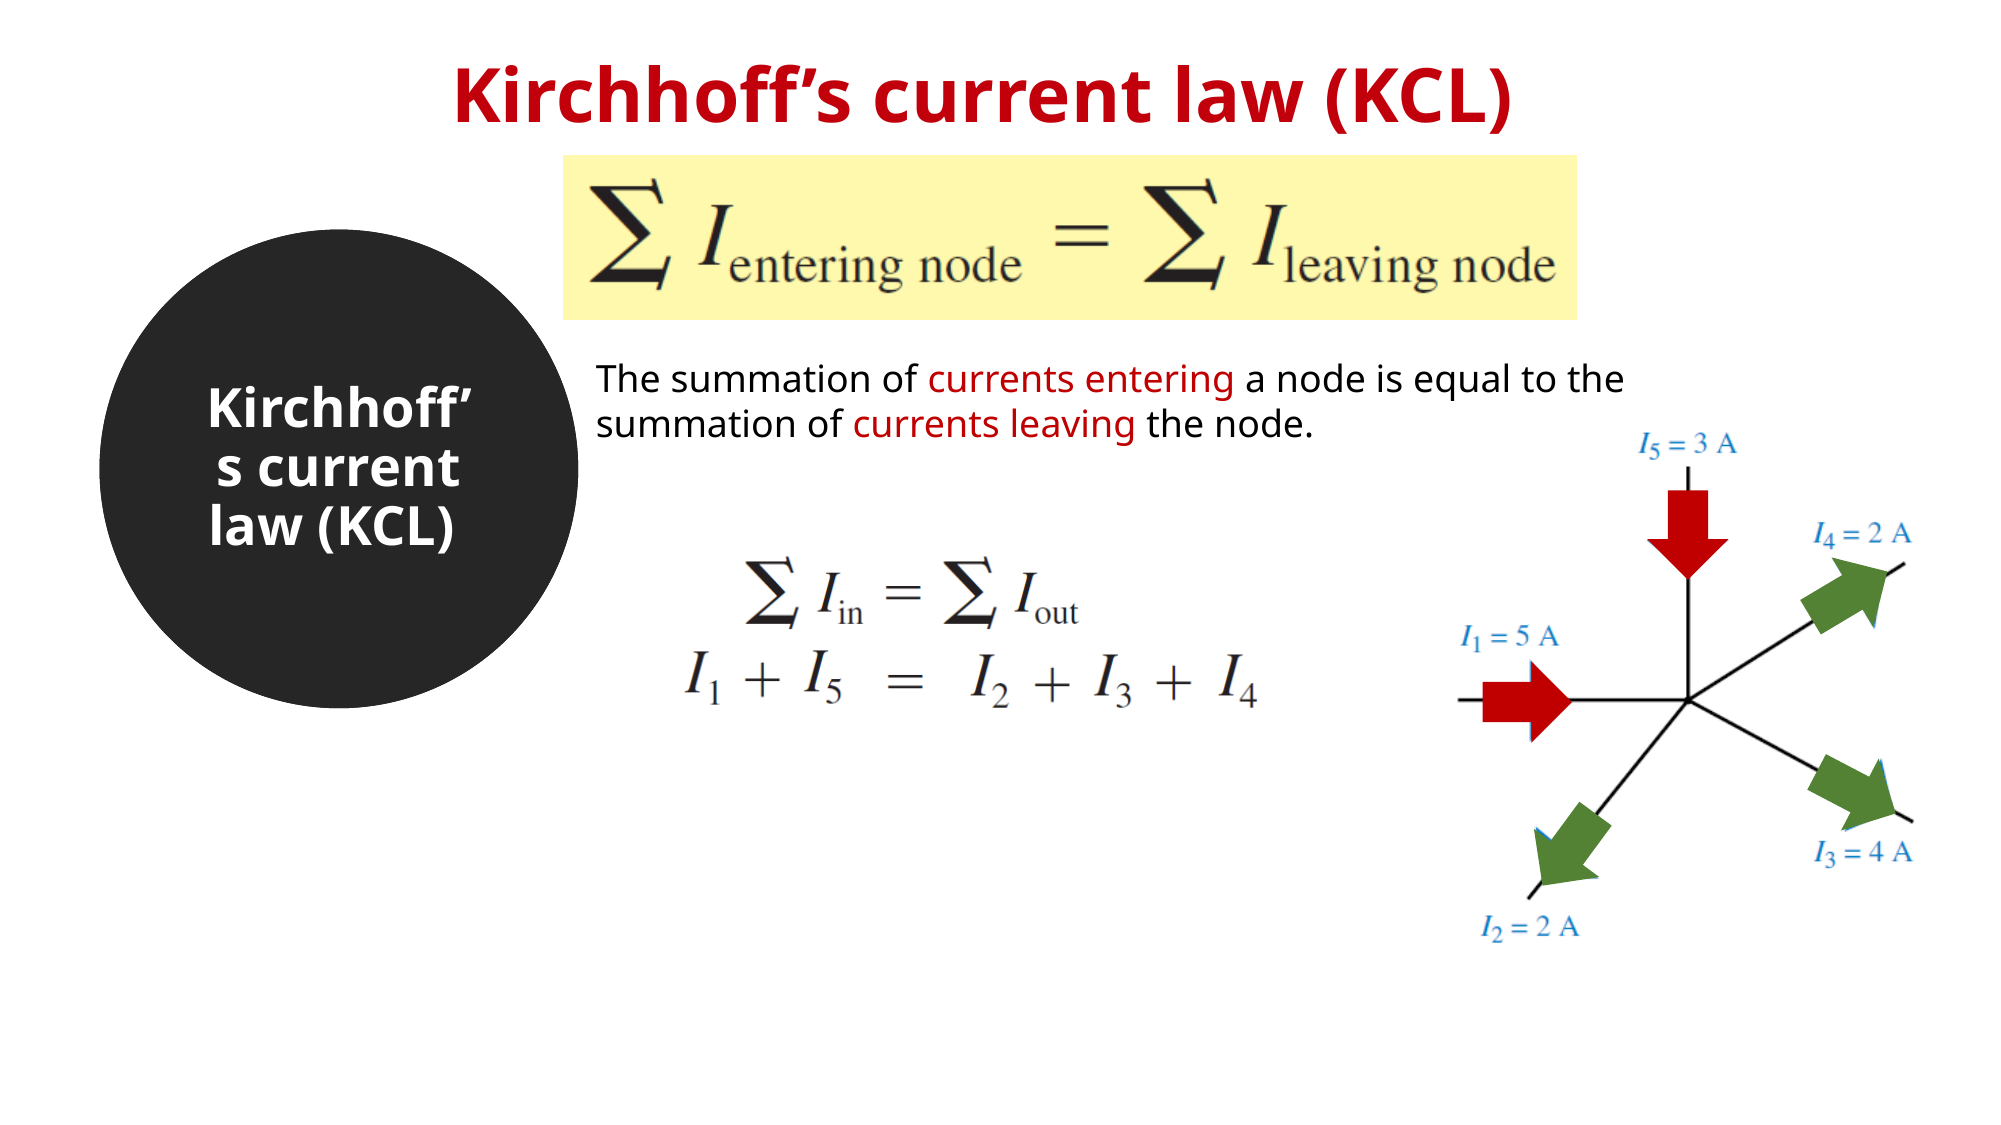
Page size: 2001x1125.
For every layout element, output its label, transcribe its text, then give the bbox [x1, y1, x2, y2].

text_box Kirchhoff’s current law (KCL) [436, 39, 1549, 145]
picture [578, 540, 1365, 722]
text_box The summation of currents entering a node is equal to the summation of currents leaving the node. [580, 347, 1672, 453]
picture [1440, 407, 1971, 970]
text_box Kirchhoff’s current law (KCL) [113, 243, 564, 694]
picture [563, 155, 1577, 320]
